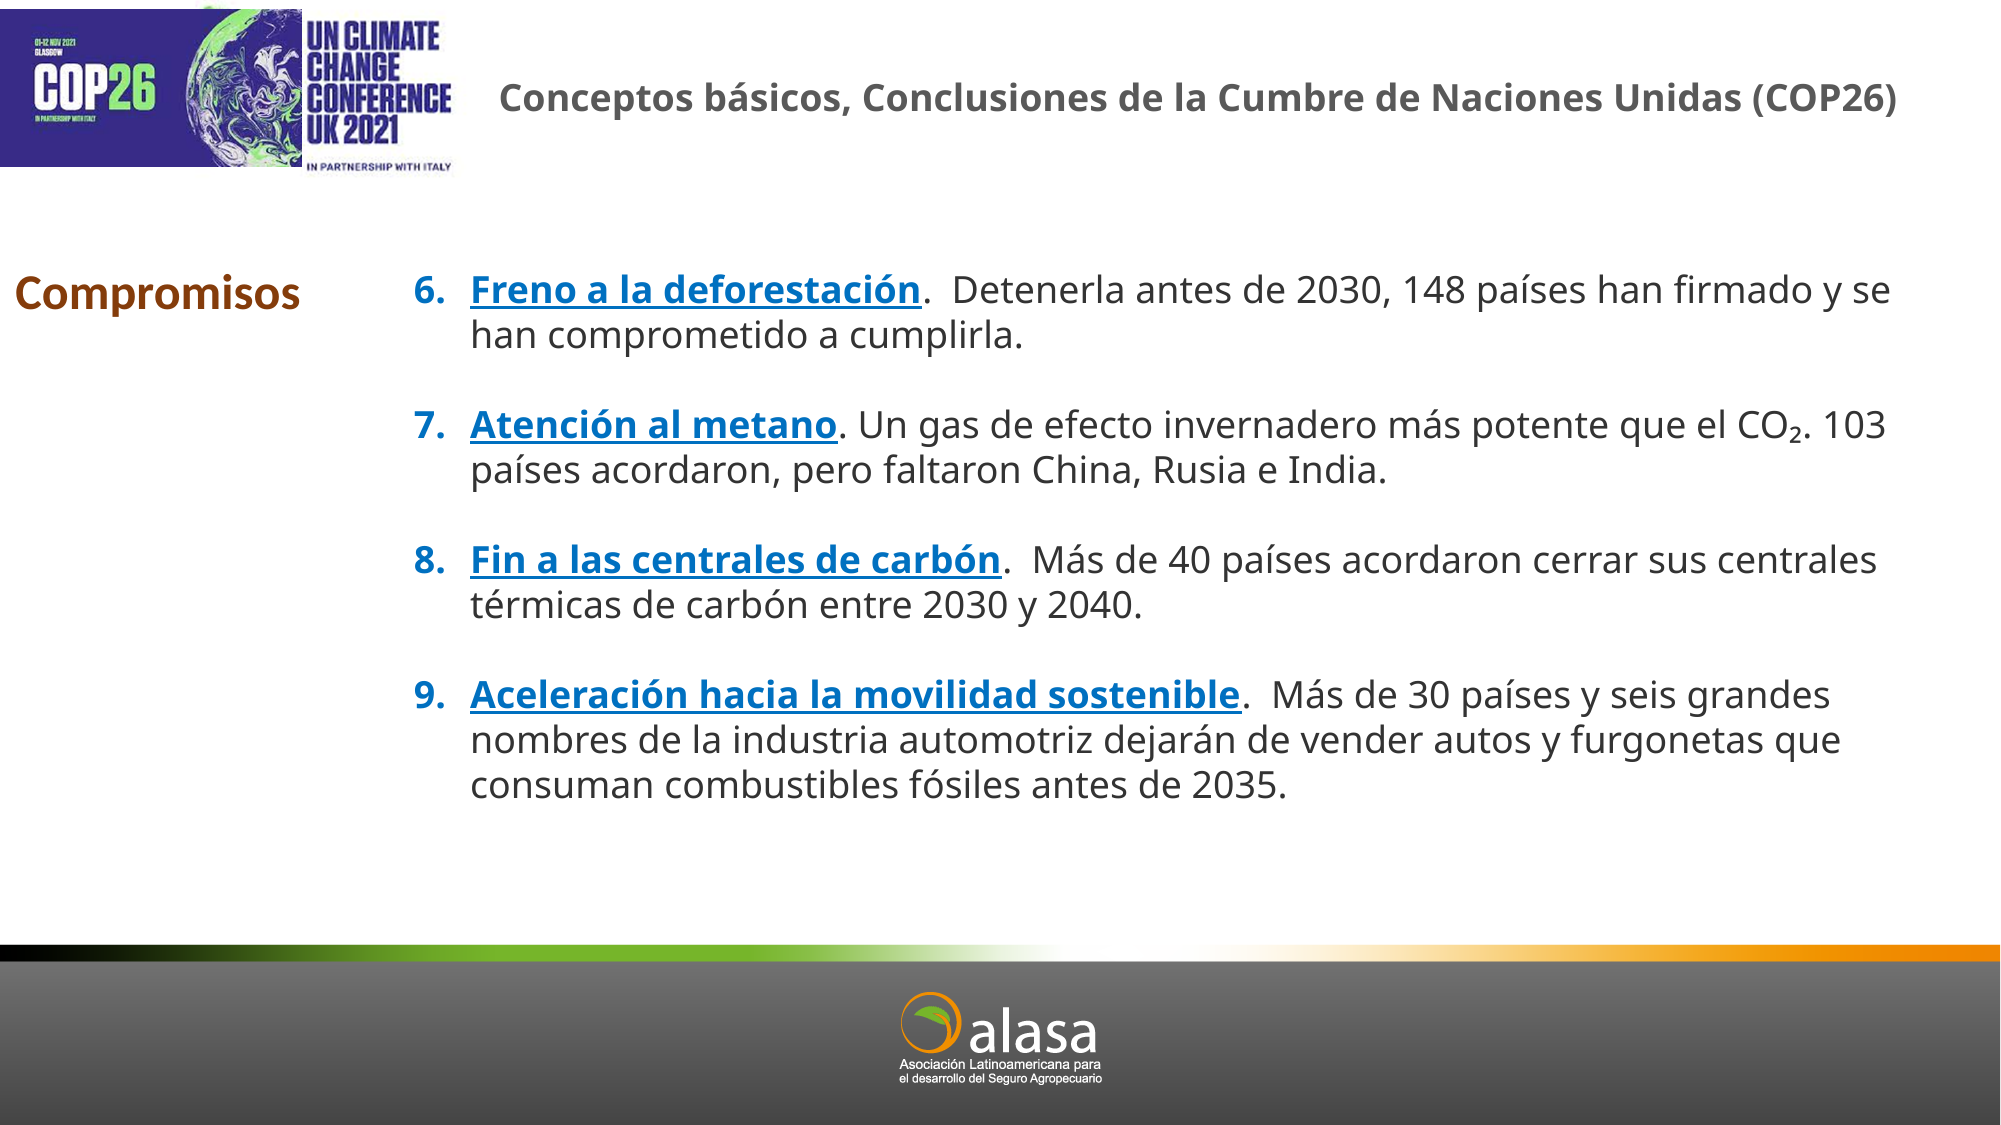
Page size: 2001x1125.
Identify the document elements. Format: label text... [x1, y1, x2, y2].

text_box Conceptos básicos, Conclusiones de la Cumbre de Naciones Unidas (COP26) [483, 66, 1916, 127]
picture [0, 0, 2001, 1125]
text_box Freno a la deforestación. Detenerla antes de 2030, 148 países han firmado y se han comprometido a cumplirla. Atención al metano. Un gas de efecto invernadero más potente que el CO₂. 103 países acordaron, pero faltaron China, Rusia e India. Fin a las centrales de carbón. Más de 40 países acordaron cerrar sus centrales térmicas de carbón entre 2030 y 2040. Aceleración hacia la movilidad sostenible. Más de 30 países y seis grandes nombres de la industria automotriz dejarán de vender autos y furgonetas que consuman combustibles fósiles antes de 2035. [399, 258, 1915, 814]
text_box Compromisos [0, 247, 582, 327]
